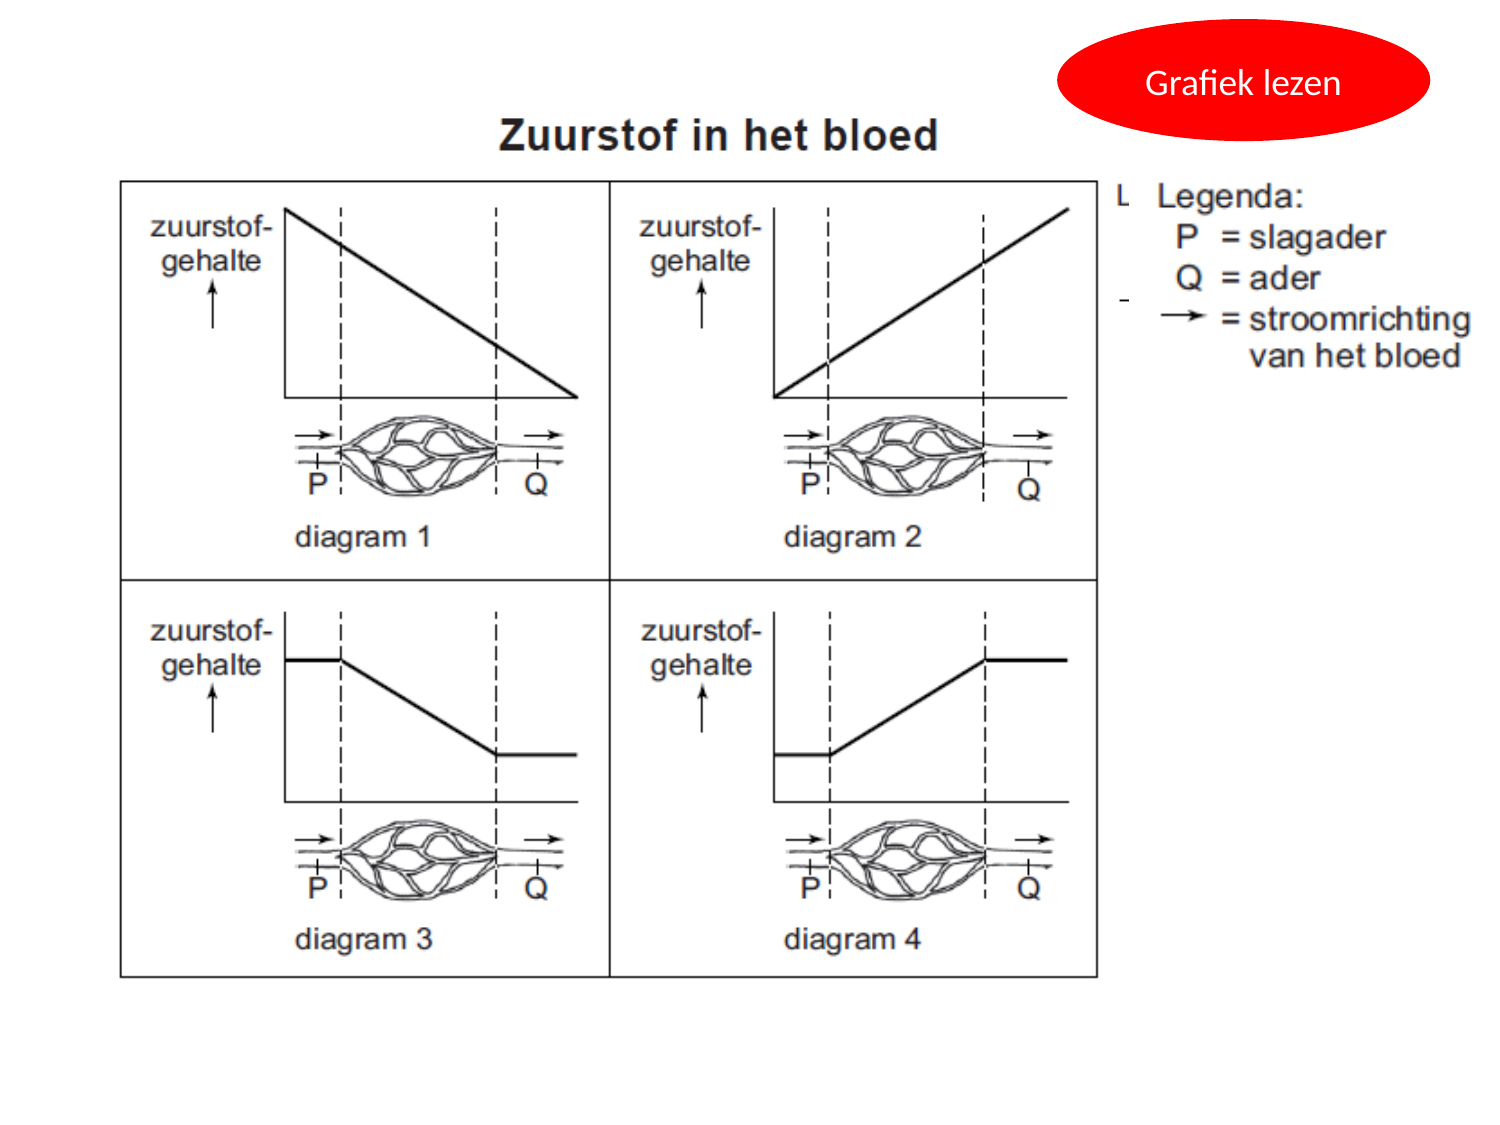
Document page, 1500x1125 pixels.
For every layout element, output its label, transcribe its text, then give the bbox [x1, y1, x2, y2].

picture [104, 101, 1129, 991]
text_box Grafiek lezen [1055, 16, 1433, 144]
picture [1139, 160, 1500, 386]
